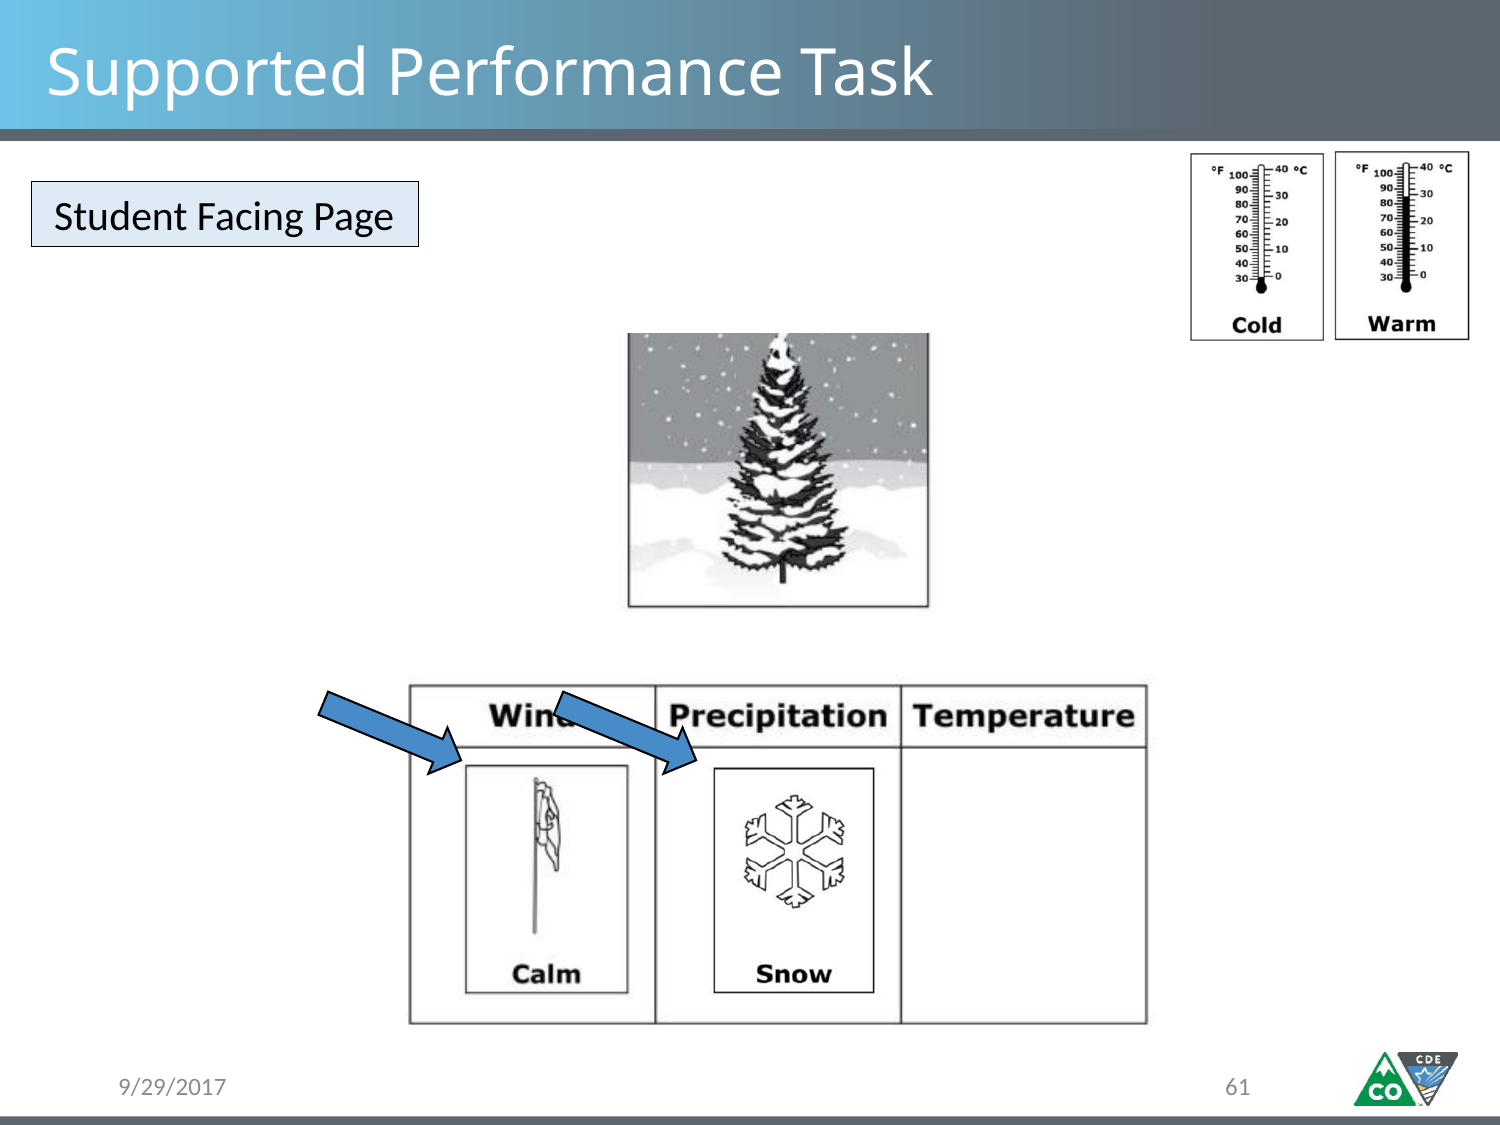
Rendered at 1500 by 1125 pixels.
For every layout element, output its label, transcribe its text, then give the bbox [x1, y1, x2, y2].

title Supported Performance Task [31, 31, 1326, 117]
text_box Student Facing Page [31, 181, 419, 247]
picture [406, 333, 1180, 1064]
picture [1329, 149, 1474, 347]
picture [1354, 1052, 1458, 1106]
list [1186, 148, 1329, 346]
text_box [318, 691, 406, 752]
